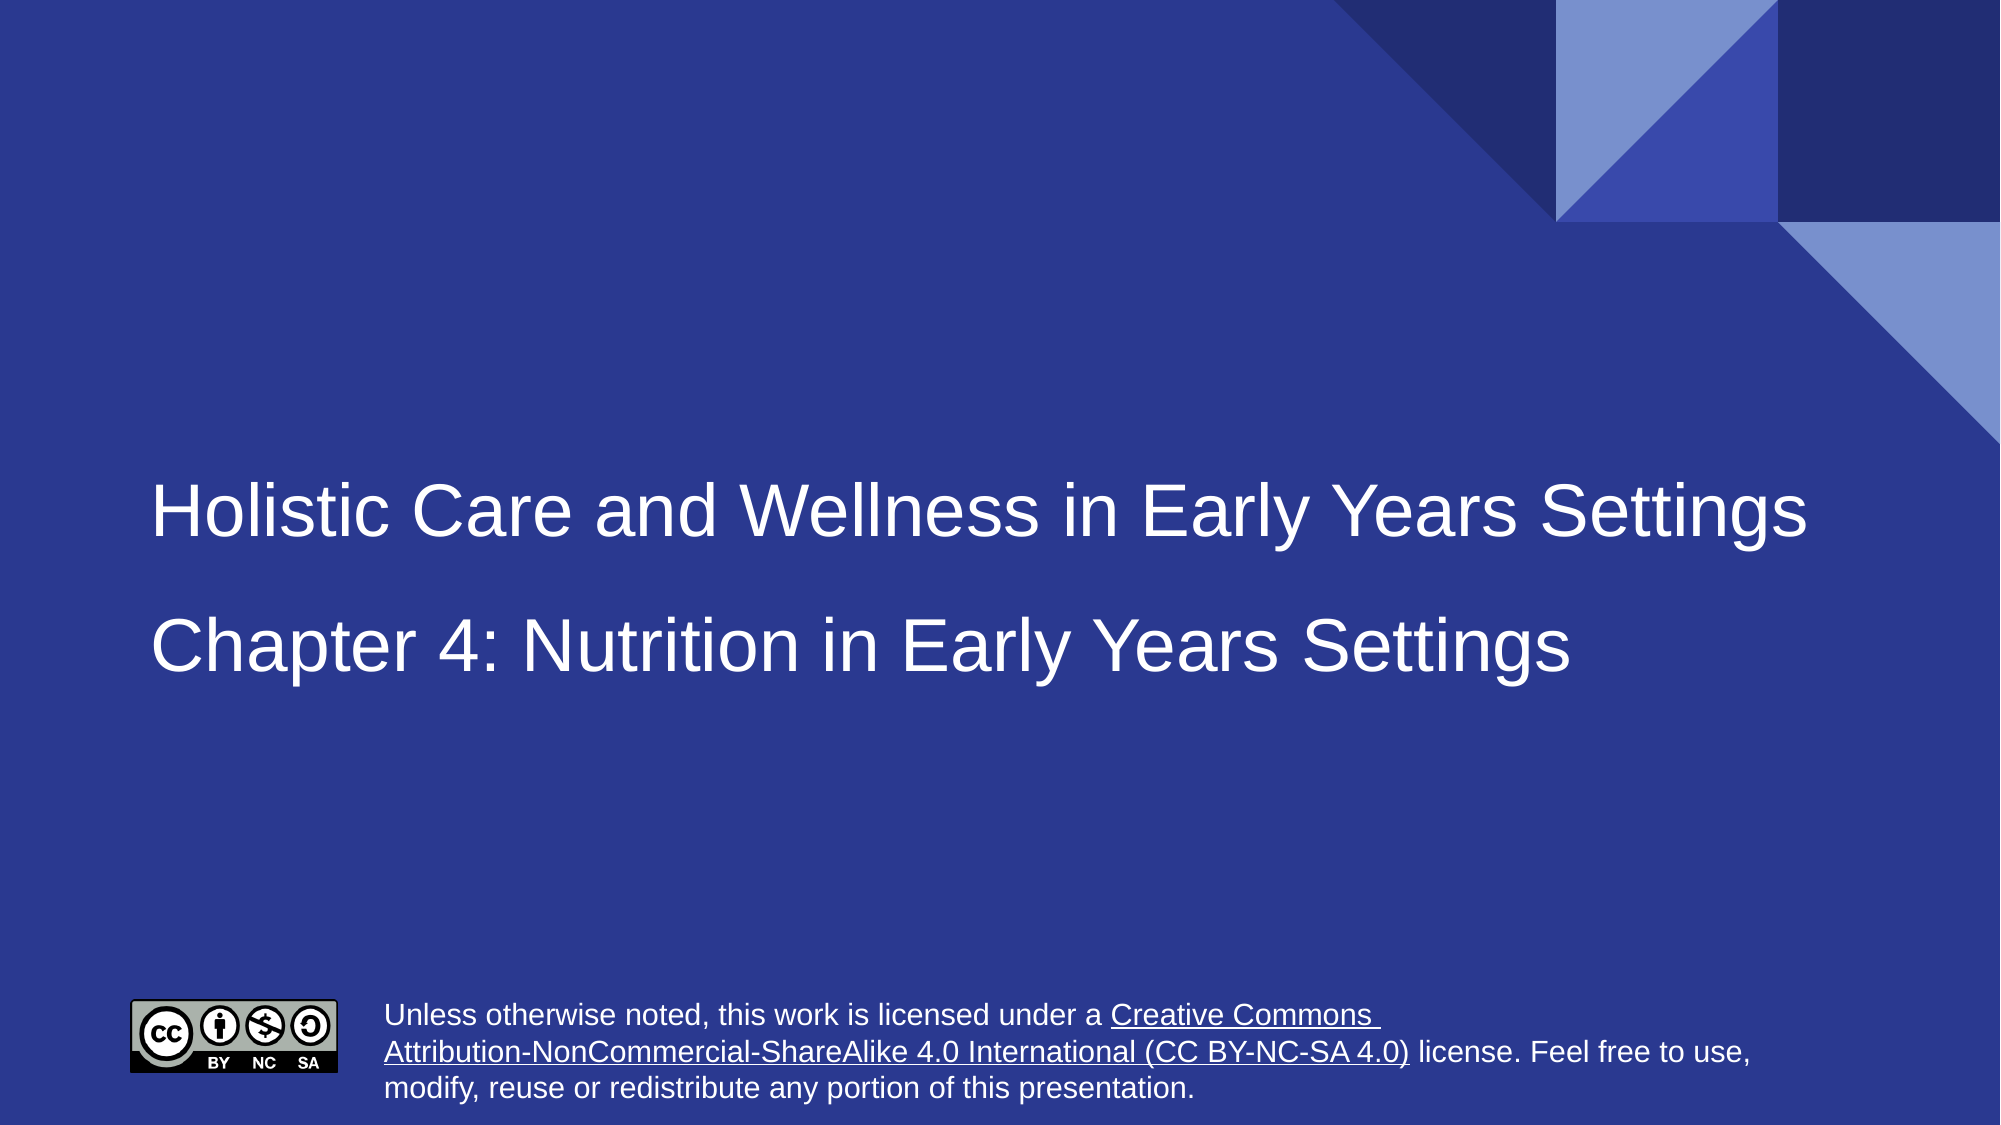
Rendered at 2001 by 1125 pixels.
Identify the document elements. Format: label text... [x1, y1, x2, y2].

title Holistic Care and Wellness in Early Years Settings [130, 388, 1930, 572]
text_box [130, 987, 1870, 1085]
subtitle Chapter 4: Nutrition in Early Years Settings [130, 594, 1930, 689]
